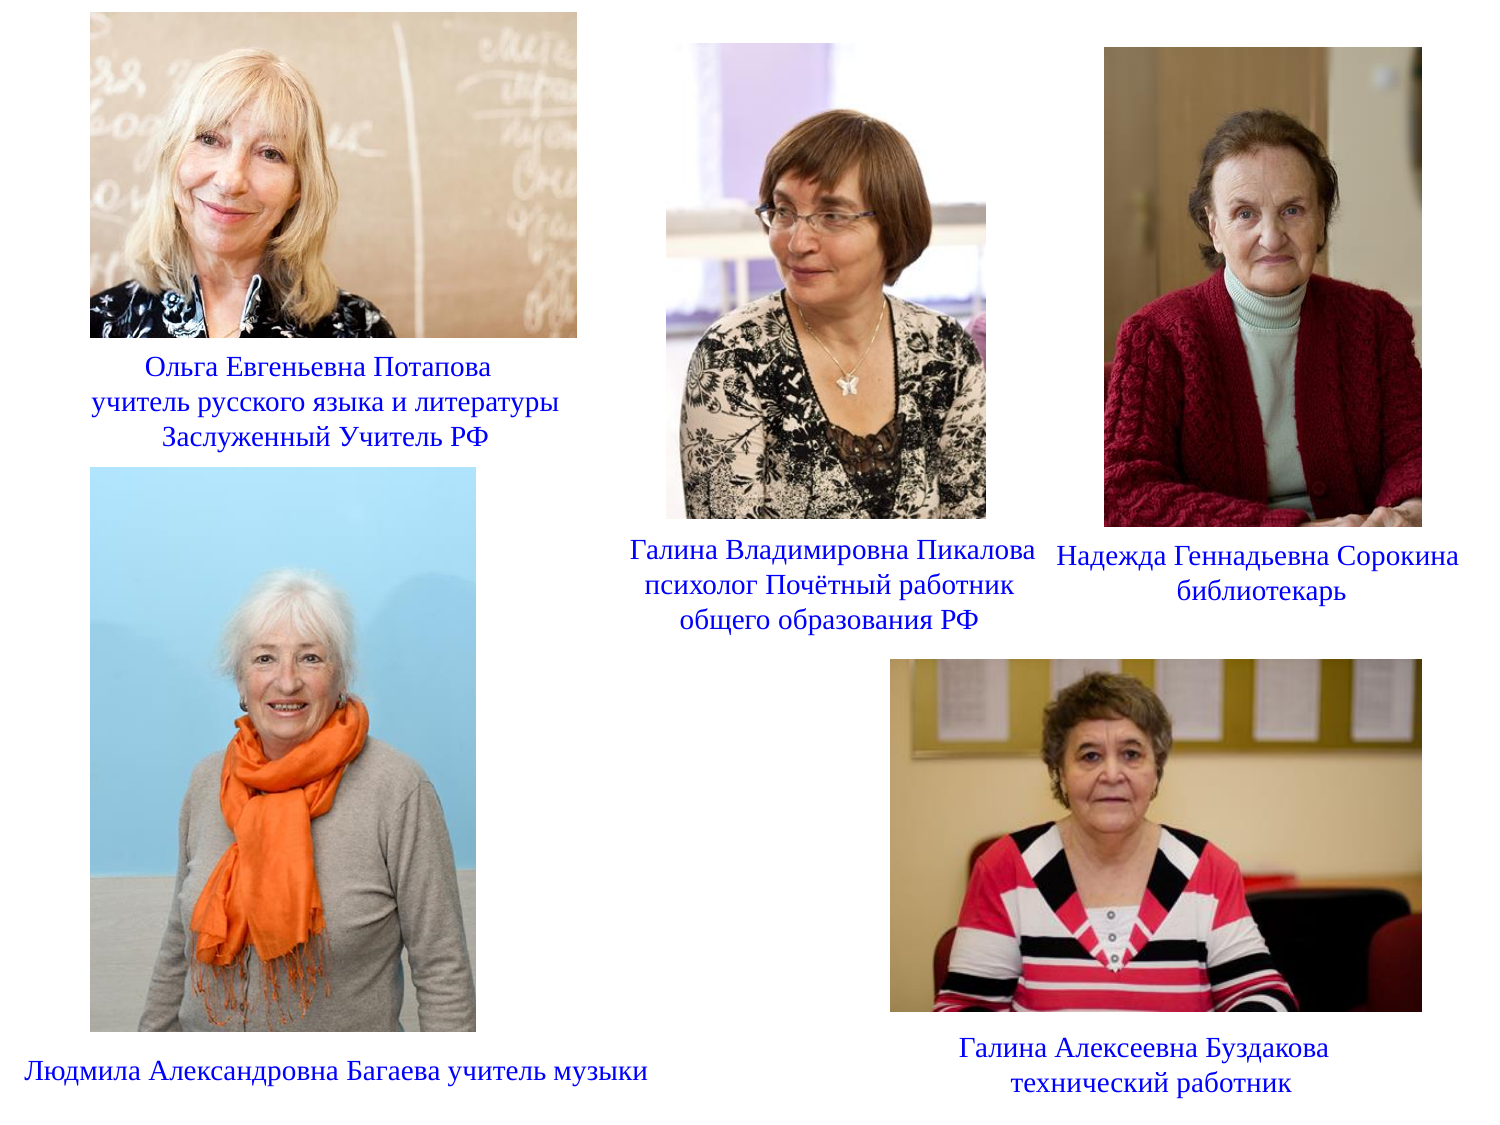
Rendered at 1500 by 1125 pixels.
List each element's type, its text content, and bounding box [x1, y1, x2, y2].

text_box Людмила Александровна Багаева учитель музыки [9, 1044, 664, 1124]
picture [89, 12, 577, 338]
picture [1104, 47, 1423, 528]
text_box Галина Владимировна Пикалова психолог Почётный работник общего образования РФ [607, 522, 1052, 678]
picture [665, 42, 987, 519]
picture [890, 659, 1423, 1013]
text_box Галина Алексеевна Буздакова технический работник [944, 1021, 1359, 1125]
text_box Ольга Евгеньевна Потапова учитель русского языка и литературы Заслуженный Учитель РФ [41, 340, 603, 490]
picture [89, 467, 476, 1033]
text_box Надежда Геннадьевна Сорокина библиотекарь [1052, 529, 1482, 614]
